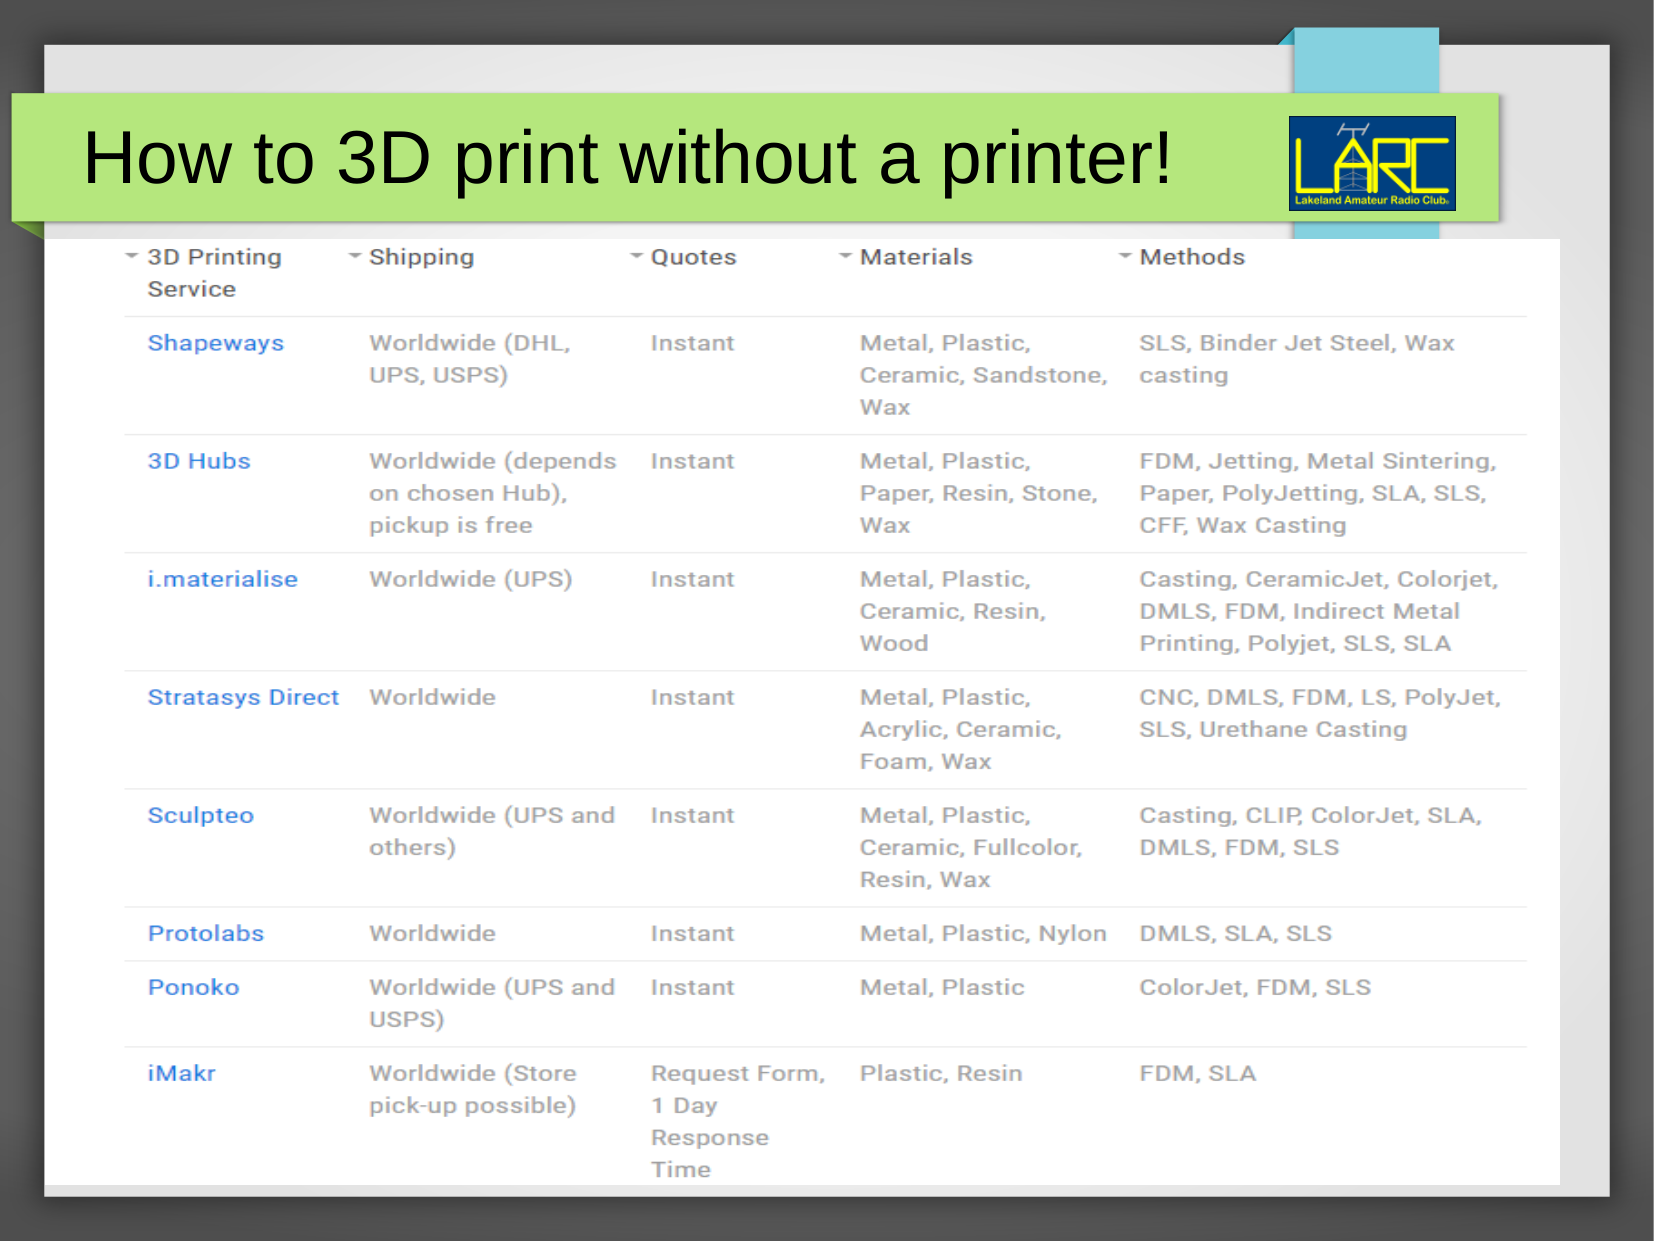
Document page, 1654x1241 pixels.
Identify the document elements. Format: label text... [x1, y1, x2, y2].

text_box How to 3D print without a printer! [82, 94, 1264, 213]
picture [0, 0, 1654, 1241]
